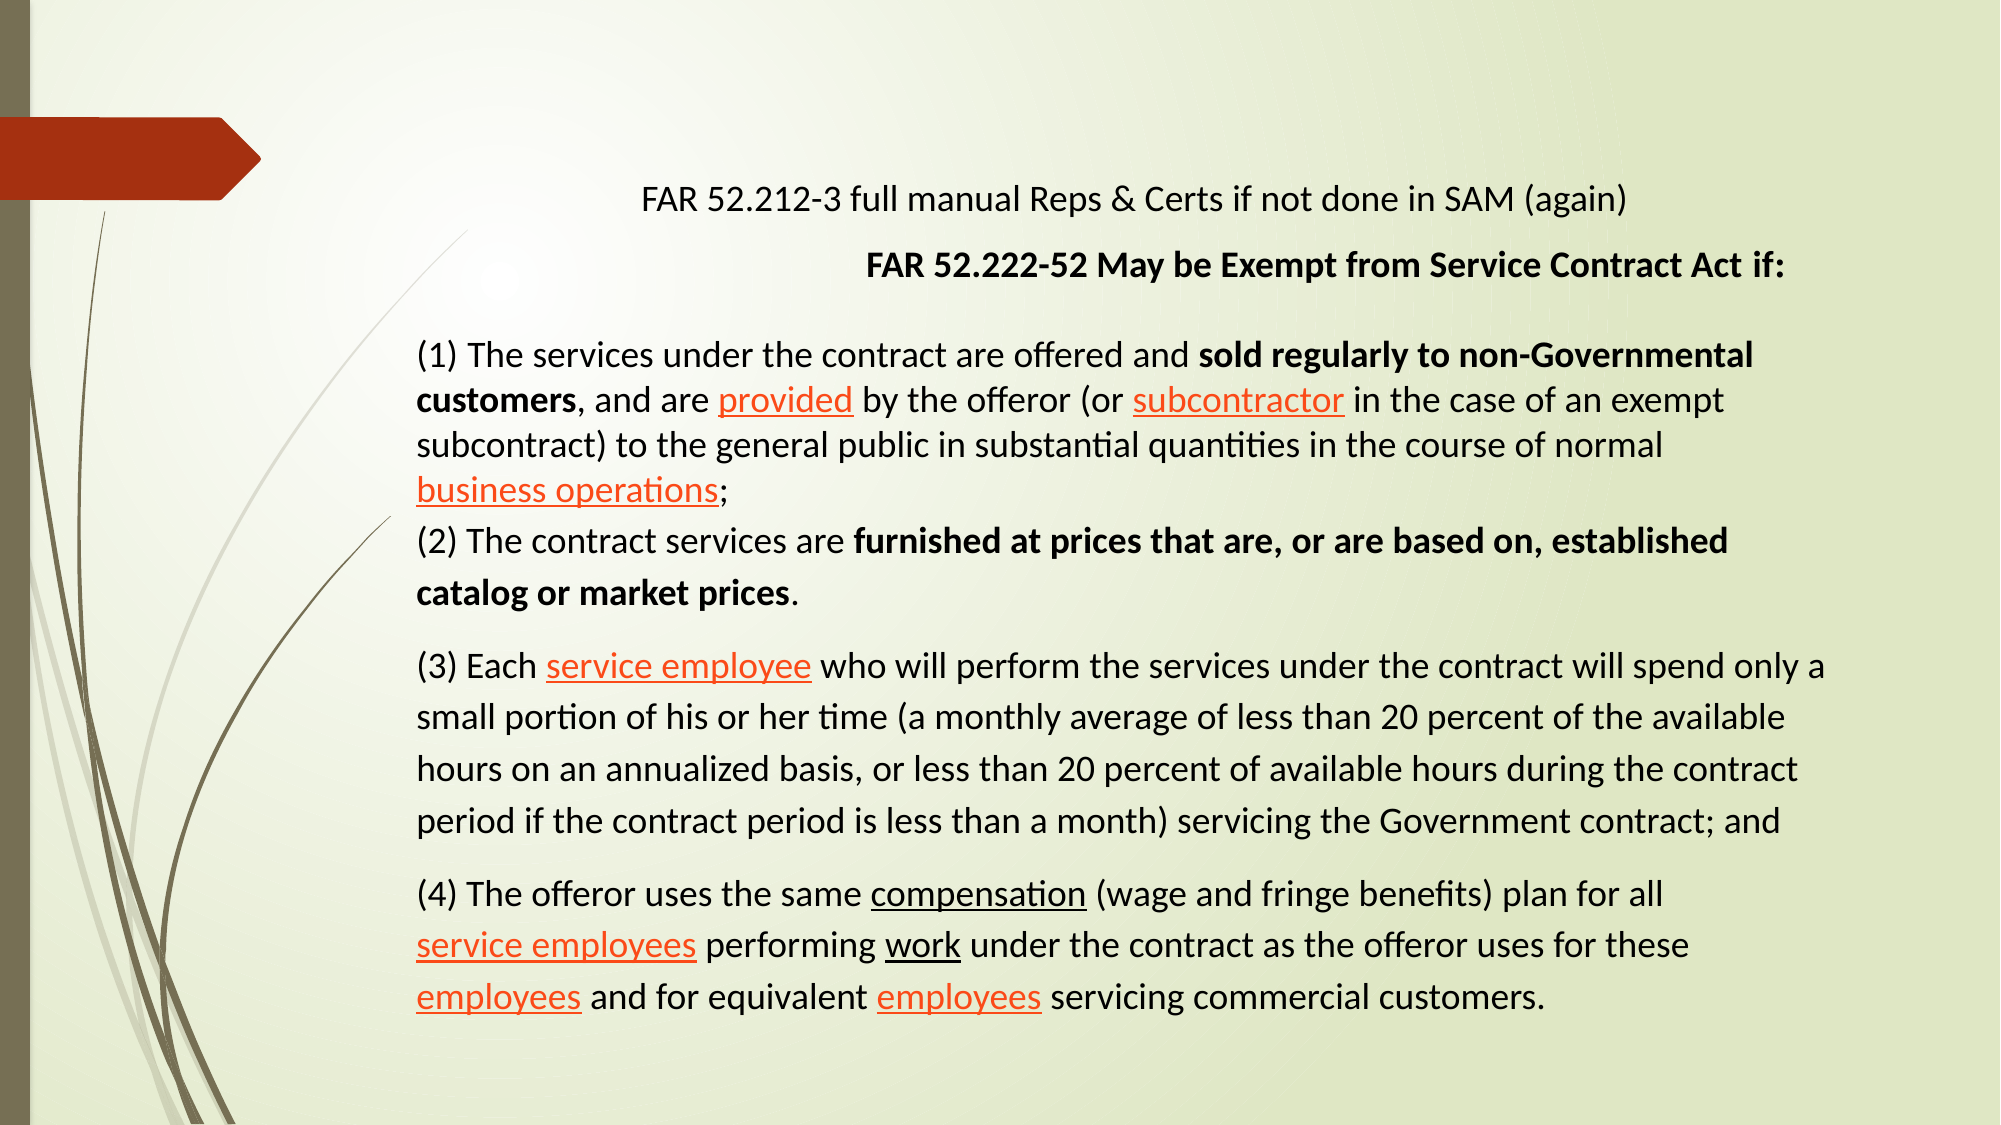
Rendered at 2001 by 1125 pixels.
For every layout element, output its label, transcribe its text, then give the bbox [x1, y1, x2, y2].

text_box FAR 52.212-3 full manual Reps & Certs if not done in SAM (again) FAR 52.222-52 May be Exempt from Service Contract Act if: (1) The services under the contract are offered and sold regularly to non-Governmental customers, and are provided by the offeror (or subcontractor in the case of an exempt subcontract) to the general public in substantial quantities in the course of normal business operations; (2) The contract services are furnished at prices that are, or are based on, established catalog or market prices. (3) Each service employee who will perform the services under the contract will spend only a small portion of his or her time (a monthly average of less than 20 percent of the available hours on an annualized basis, or less than 20 percent of available hours during the contract period if the contract period is less than a month) servicing the Government contract; and (4) The offeror uses the same compensation (wage and fringe benefits) plan for all service employees performing work under the contract as the offeror uses for these employees and for equivalent employees servicing commercial customers. [401, 21, 1857, 1025]
